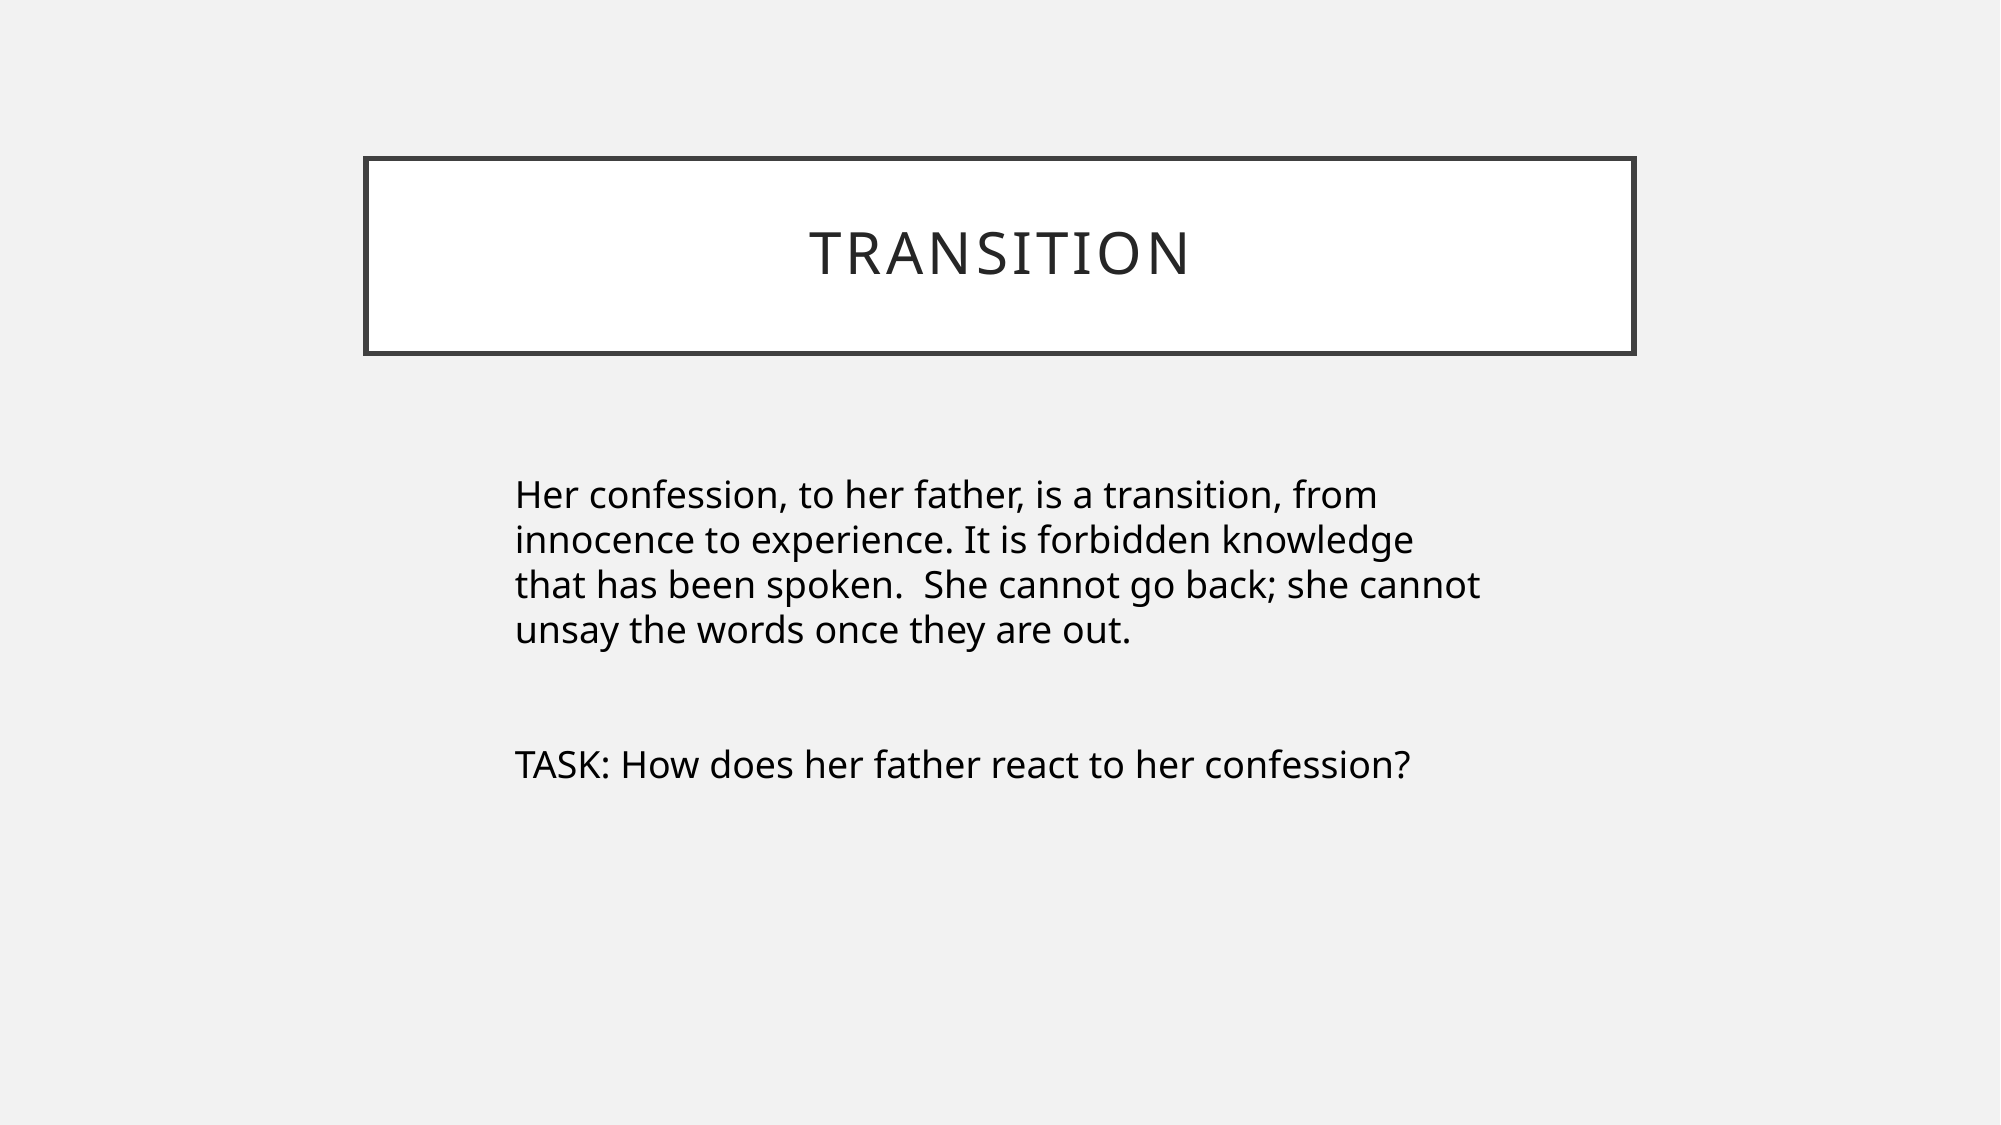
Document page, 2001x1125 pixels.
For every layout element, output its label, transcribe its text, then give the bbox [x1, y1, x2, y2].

title TRANSITION [363, 156, 1637, 356]
text_box Her confession, to her father, is a transition, from innocence to experience. It is forbidden knowledge that has been spoken. She cannot go back; she cannot unsay the words once they are out. TASK: How does her father react to her confession? [500, 463, 1500, 794]
